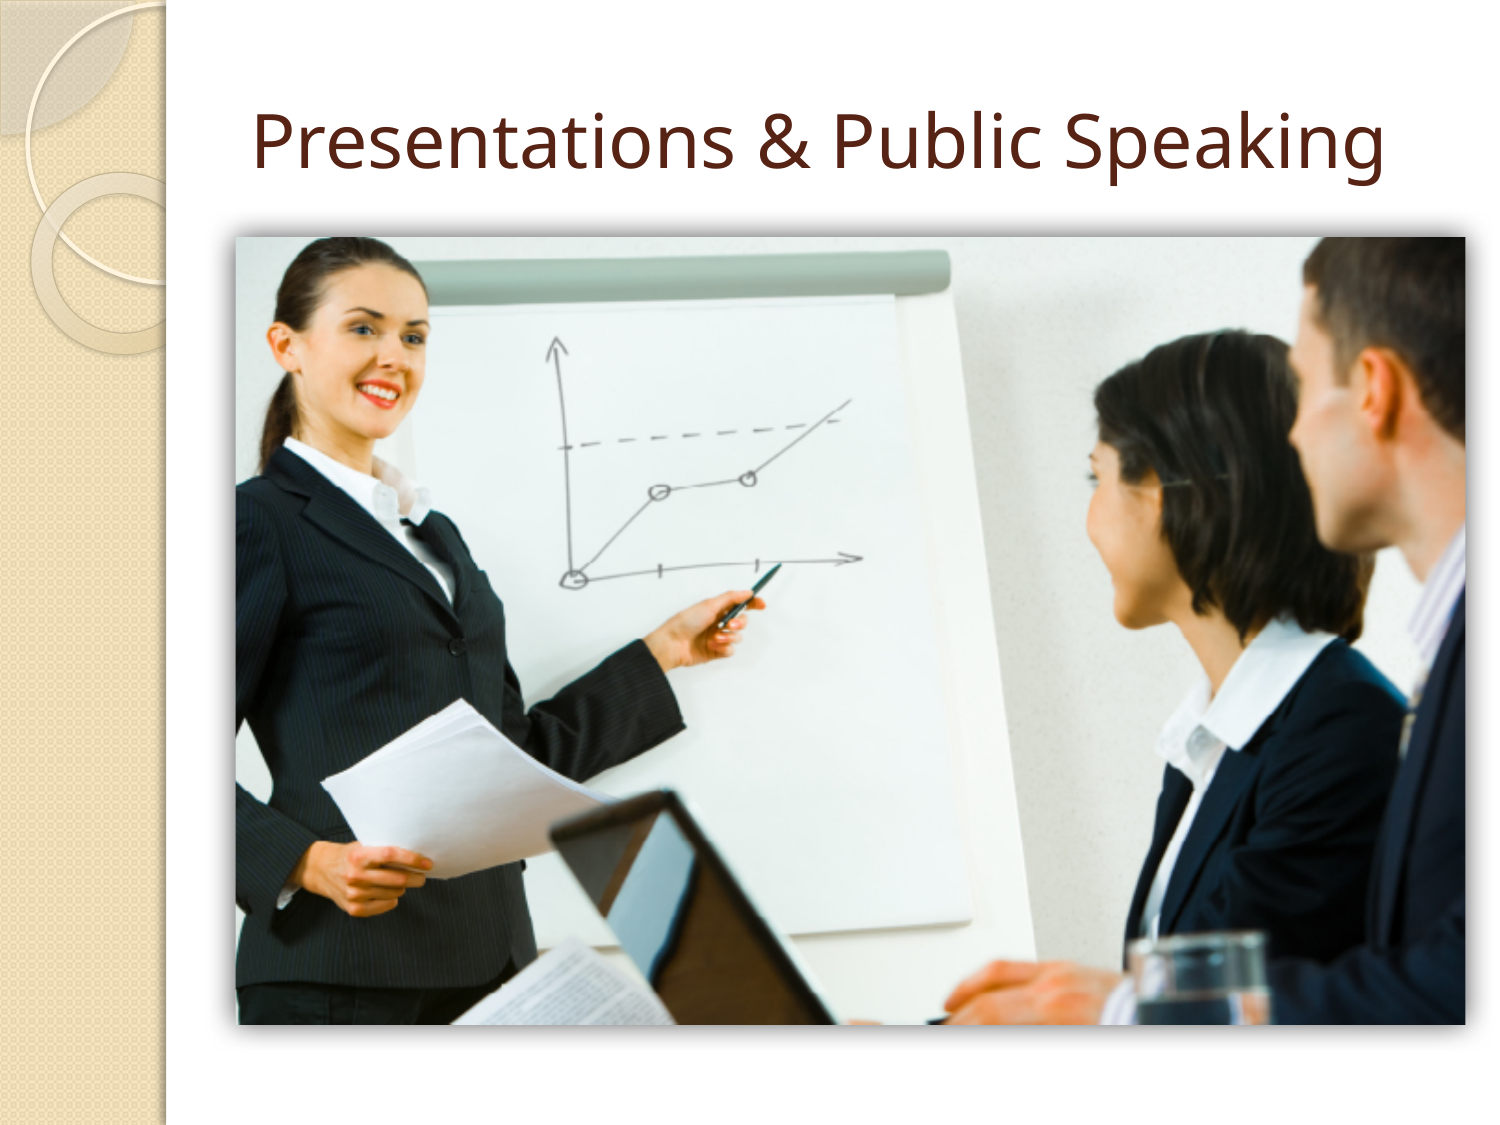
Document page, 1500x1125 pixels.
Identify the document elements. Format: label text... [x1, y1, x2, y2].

title Presentations & Public Speaking [235, 45, 1466, 218]
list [235, 237, 1466, 1026]
